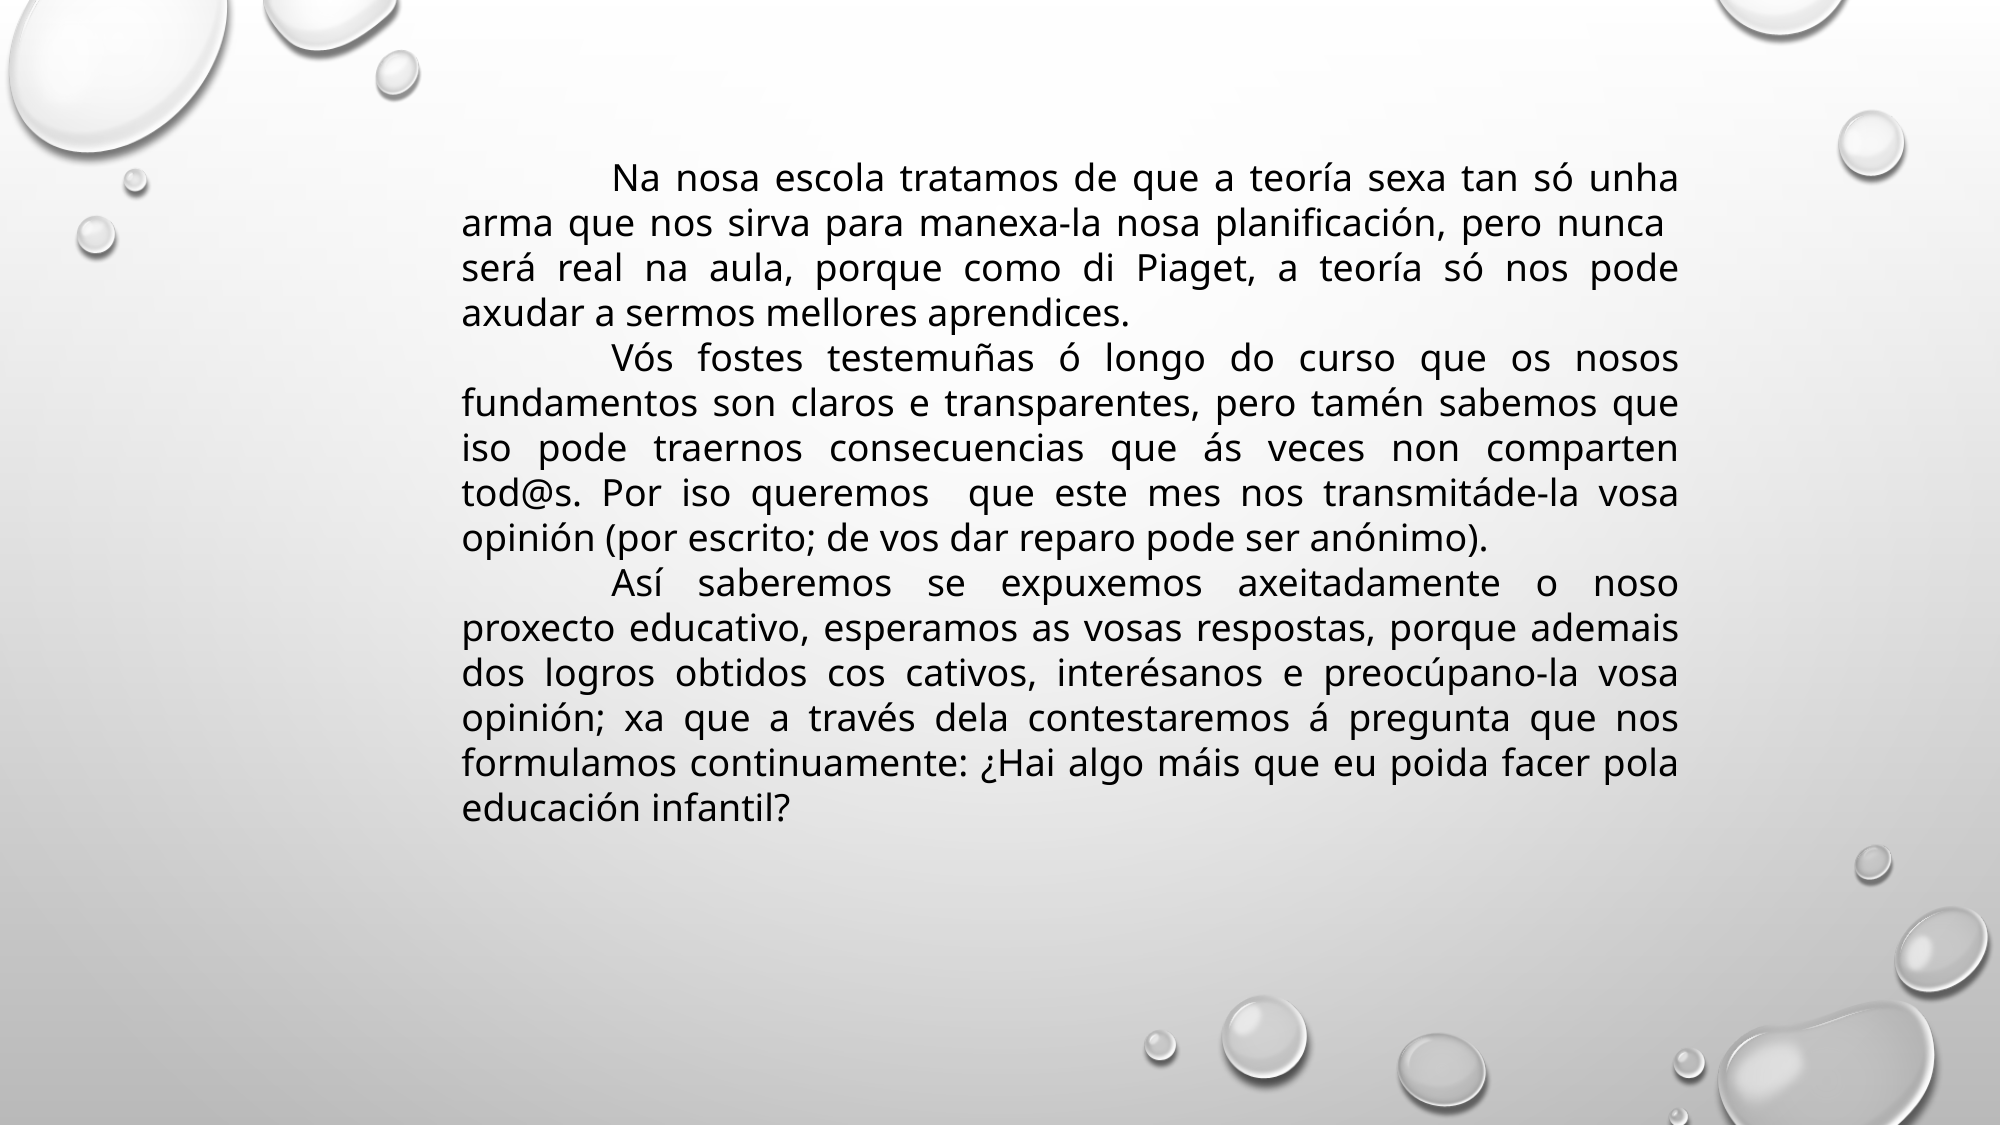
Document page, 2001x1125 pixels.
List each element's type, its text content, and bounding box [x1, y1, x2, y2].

text_box Na nosa escola tratamos de que a teoría sexa tan só unha arma que nos sirva para manexa-la nosa planificación, pero nunca será real na aula, porque como di Piaget, a teoría só nos pode axudar a sermos mellores aprendices. Vós fostes testemuñas ó longo do curso que os nosos fundamentos son claros e transparentes, pero tamén sabemos que iso pode traernos consecuencias que ás veces non comparten tod@s. Por iso queremos que este mes nos transmitáde-la vosa opinión (por escrito; de vos dar reparo pode ser anónimo). Así saberemos se expuxemos axeitadamente o noso proxecto educativo, esperamos as vosas respostas, porque ademais dos logros obtidos cos cativos, interésanos e preocúpano-la vosa opinión; xa que a través dela contestaremos á pregunta que nos formulamos continuamente: ¿Hai algo máis que eu poida facer pola educación infantil? [409, 146, 1696, 836]
picture [0, 0, 2000, 1125]
